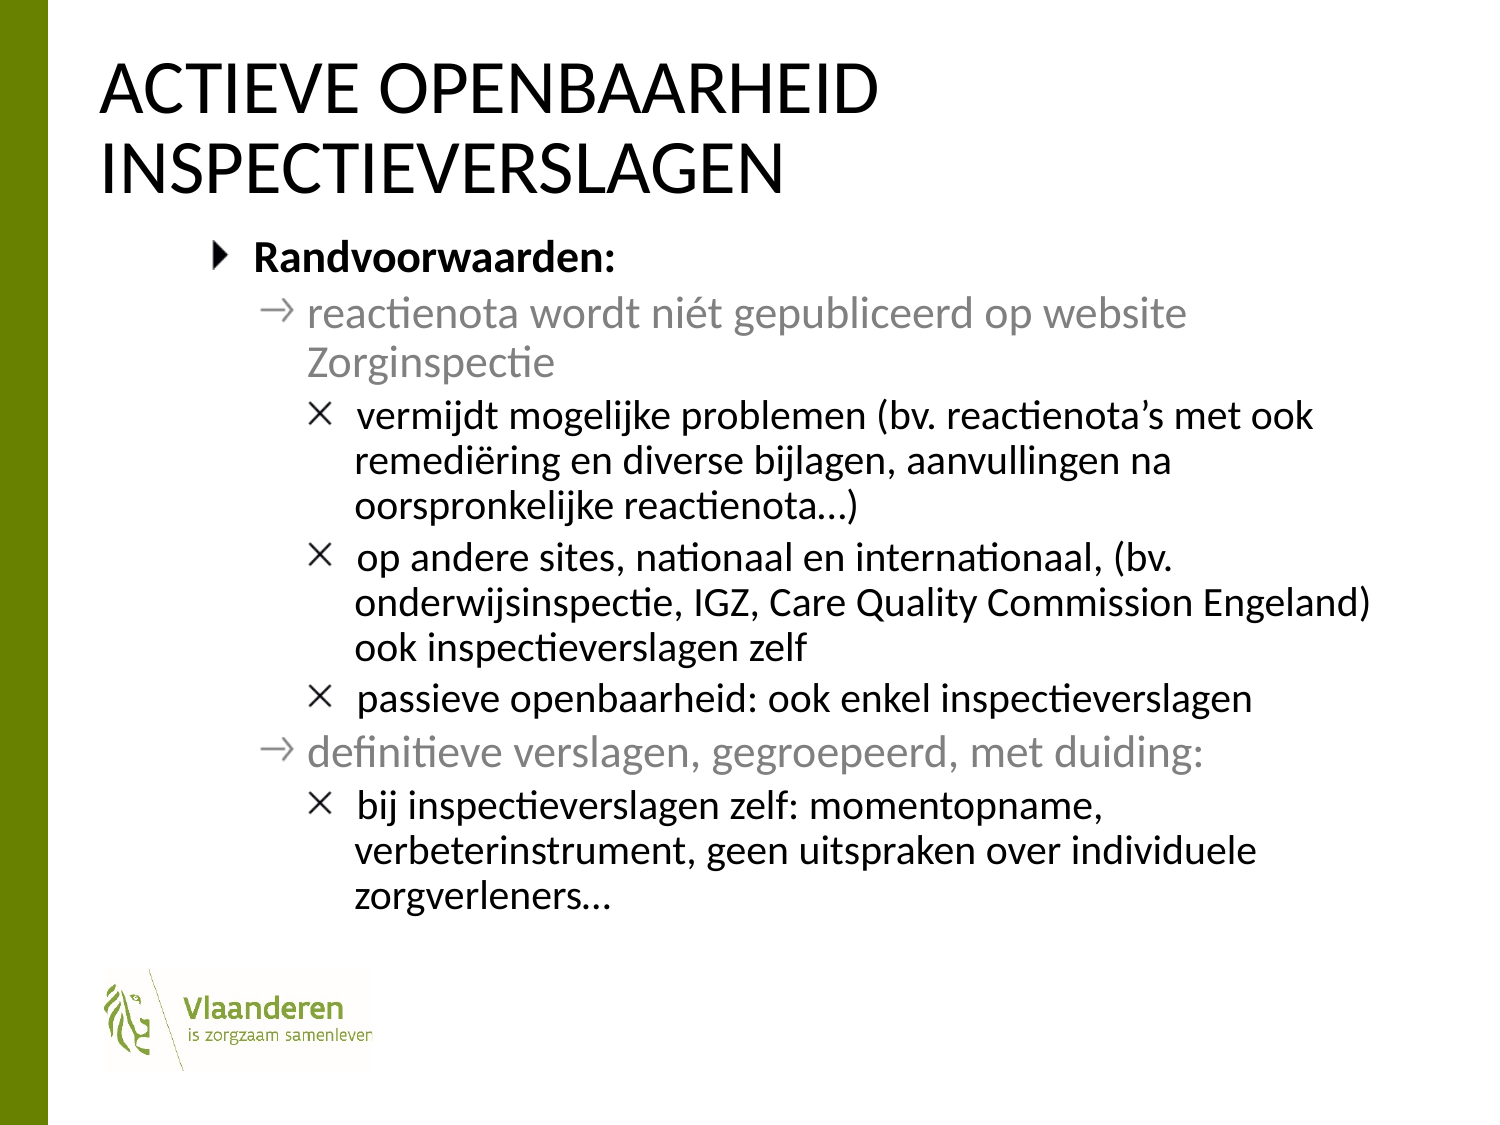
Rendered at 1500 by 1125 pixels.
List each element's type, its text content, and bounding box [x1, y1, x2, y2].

picture [212, 240, 254, 270]
picture [307, 542, 357, 568]
picture [307, 791, 357, 816]
list Randvoorwaarden: reactienota wordt niét gepubliceerd op website Zorginspectie vermijdt mogelijke problemen (bv. reactienota’s met ook remediëring en diverse bijlagen, aanvullingen na oorspronkelijke reactienota…) op andere sites, nationaal en internationaal, (bv. onderwijsinspectie, IGZ, Care Quality Commission Engeland) ook inspectieverslagen zelf passieve openbaarheid: ook enkel inspectieverslagen definitieve verslagen, gegroepeerd, met duiding: bij inspectieverslagen zelf: momentopname, verbeterinstrument, geen uitspraken over individuele zorgverleners… [212, 233, 1430, 917]
picture [307, 684, 357, 709]
picture [259, 737, 307, 762]
title Actieve openbaarheid inspectieverslagen [99, 50, 1461, 234]
picture [307, 401, 357, 427]
picture [104, 969, 373, 1071]
picture [259, 298, 307, 323]
